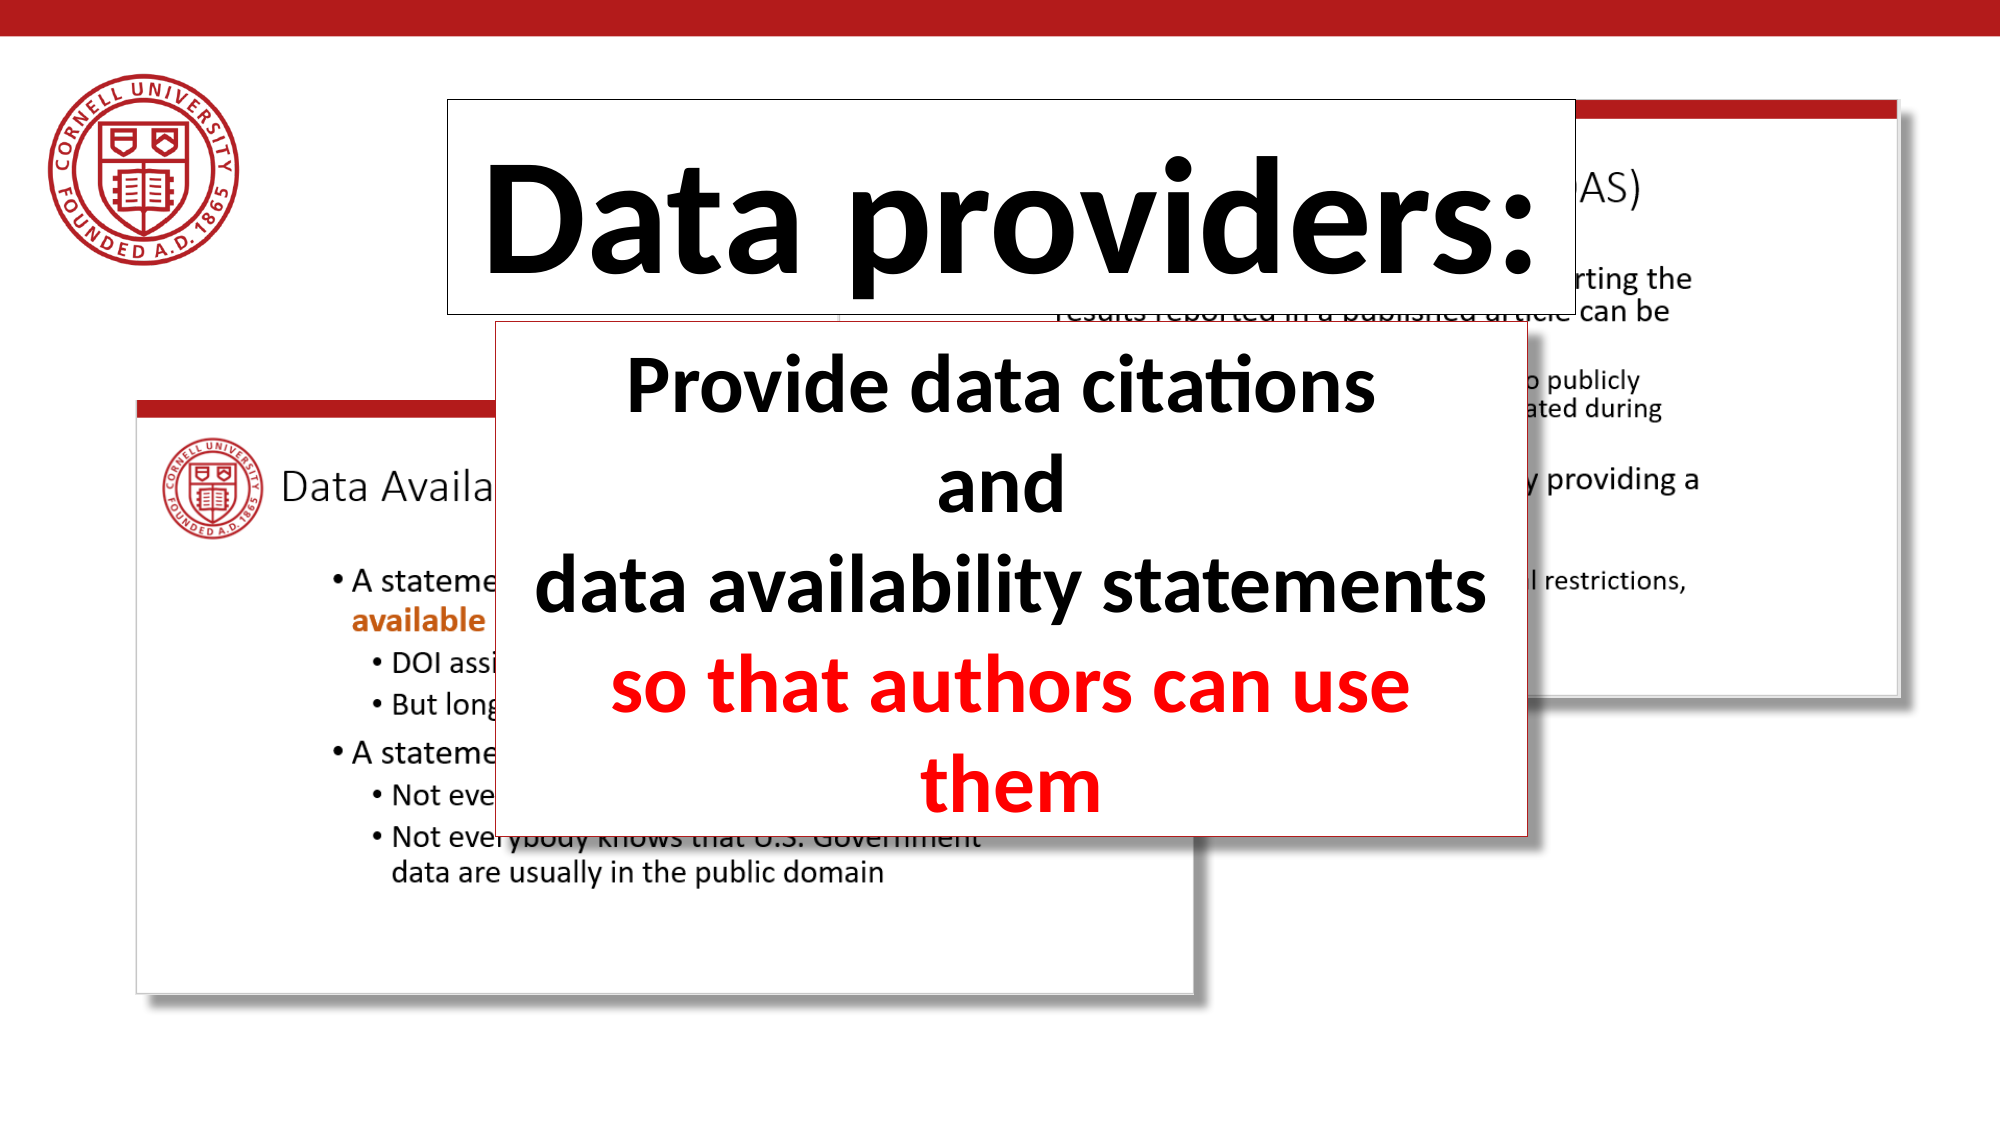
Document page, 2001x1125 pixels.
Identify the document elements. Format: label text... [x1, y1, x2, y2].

picture [135, 99, 1901, 995]
picture [39, 65, 267, 274]
text_box Provide data citations and data availability statements so that authors can use them [1194, 698, 1528, 837]
text_box Provide data citations and data availability statements so that authors can use them [495, 321, 837, 400]
text_box Data providers: [447, 99, 837, 315]
